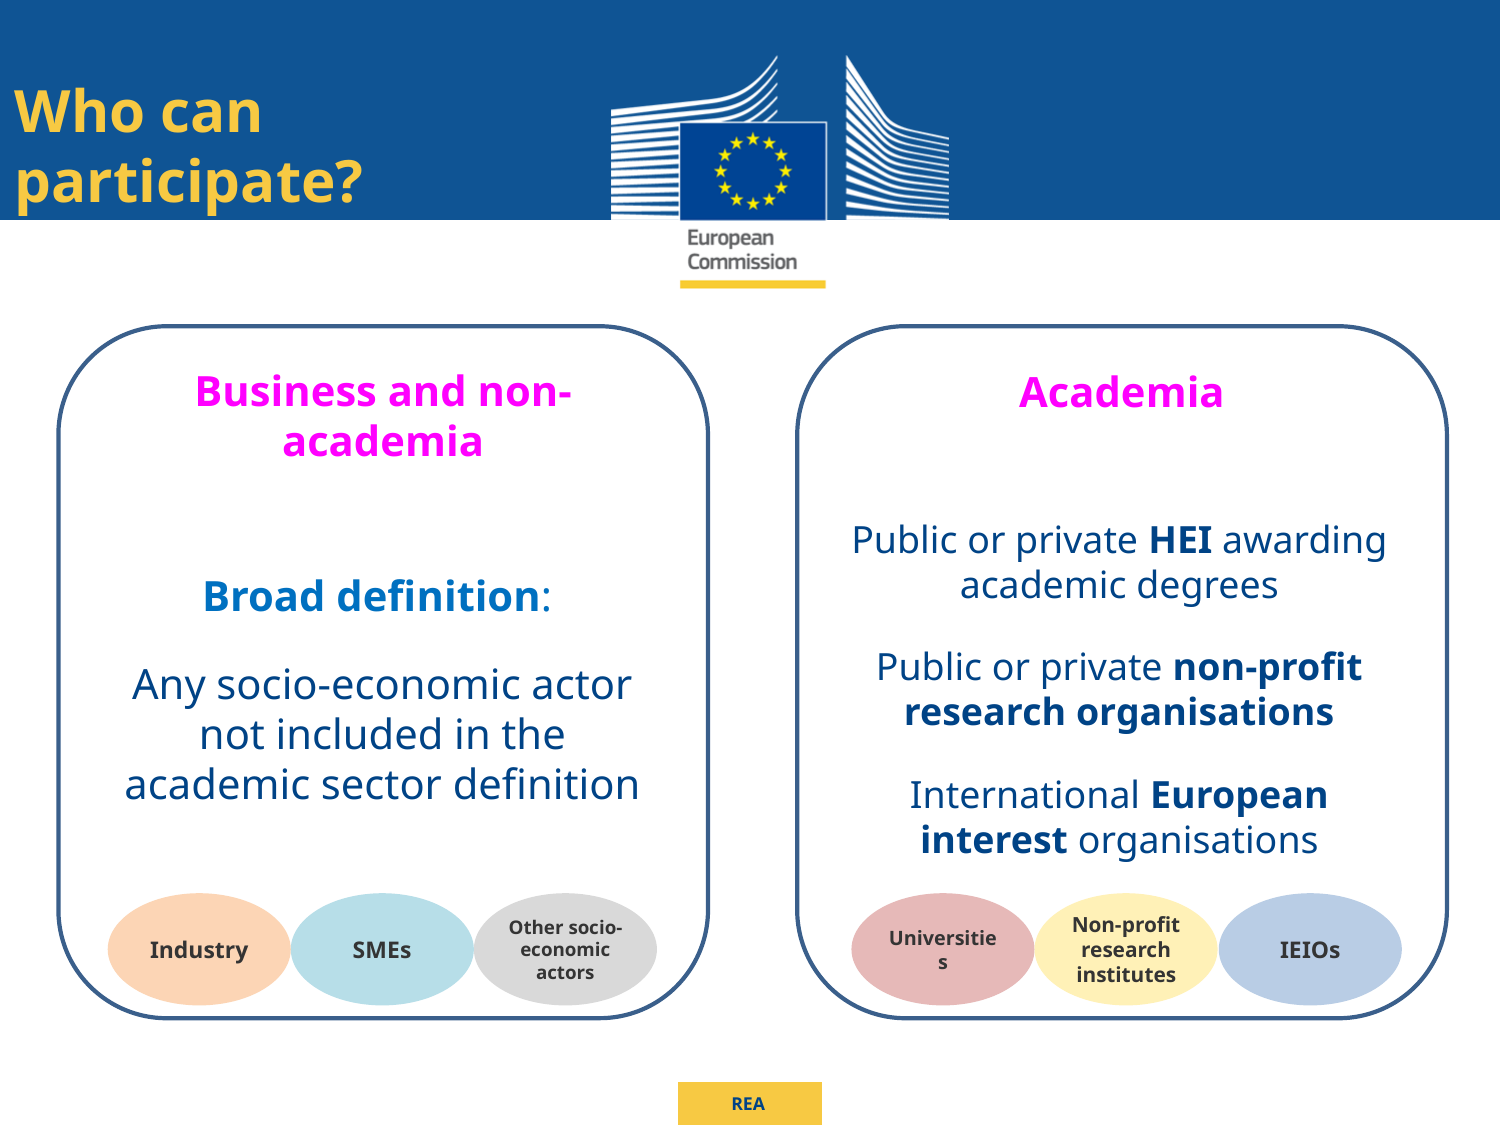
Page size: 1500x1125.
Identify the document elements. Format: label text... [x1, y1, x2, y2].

text_box Who can participate? [0, 66, 609, 221]
text_box Academia [795, 324, 1450, 1021]
text_box Public or private HEI awarding academic degrees Public or private non-profit research organisations International European interest organisations [830, 508, 1409, 868]
text_box SMEs [288, 891, 476, 1008]
text_box Business and non-academia [56, 324, 711, 1021]
text_box Broad definition: Any socio-economic actor not included in the academic sector definition [93, 562, 672, 815]
picture [611, 55, 949, 290]
footer REA [675, 1079, 821, 1125]
text_box Non-profit research institutes [1032, 891, 1220, 1008]
text_box Other socio-economic actors [474, 891, 660, 1008]
